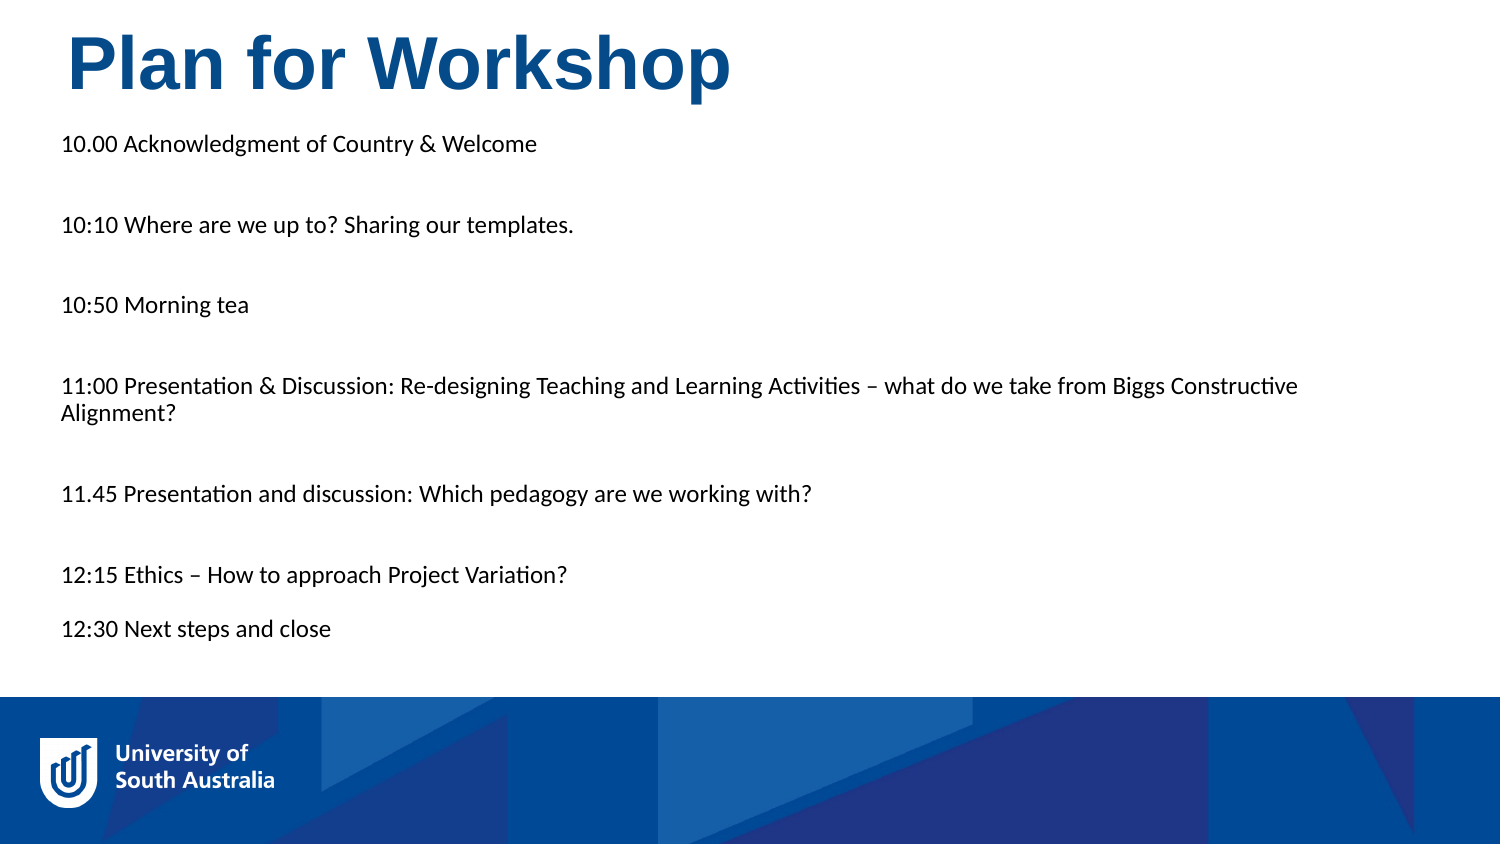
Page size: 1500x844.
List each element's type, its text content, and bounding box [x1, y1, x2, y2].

list Plan for Workshop [52, 17, 1413, 124]
list 10.00 Acknowledgment of Country & Welcome 10:10 Where are we up to? Sharing our templates. 10:50 Morning tea 11:00 Presentation & Discussion: Re-designing Teaching and Learning Activities – what do we take from Biggs Constructive Alignment? 11.45 Presentation and discussion: Which pedagogy are we working with? 12:15 Ethics – How to approach Project Variation? 12:30 Next steps and close [46, 123, 1343, 749]
picture [0, 697, 1500, 844]
